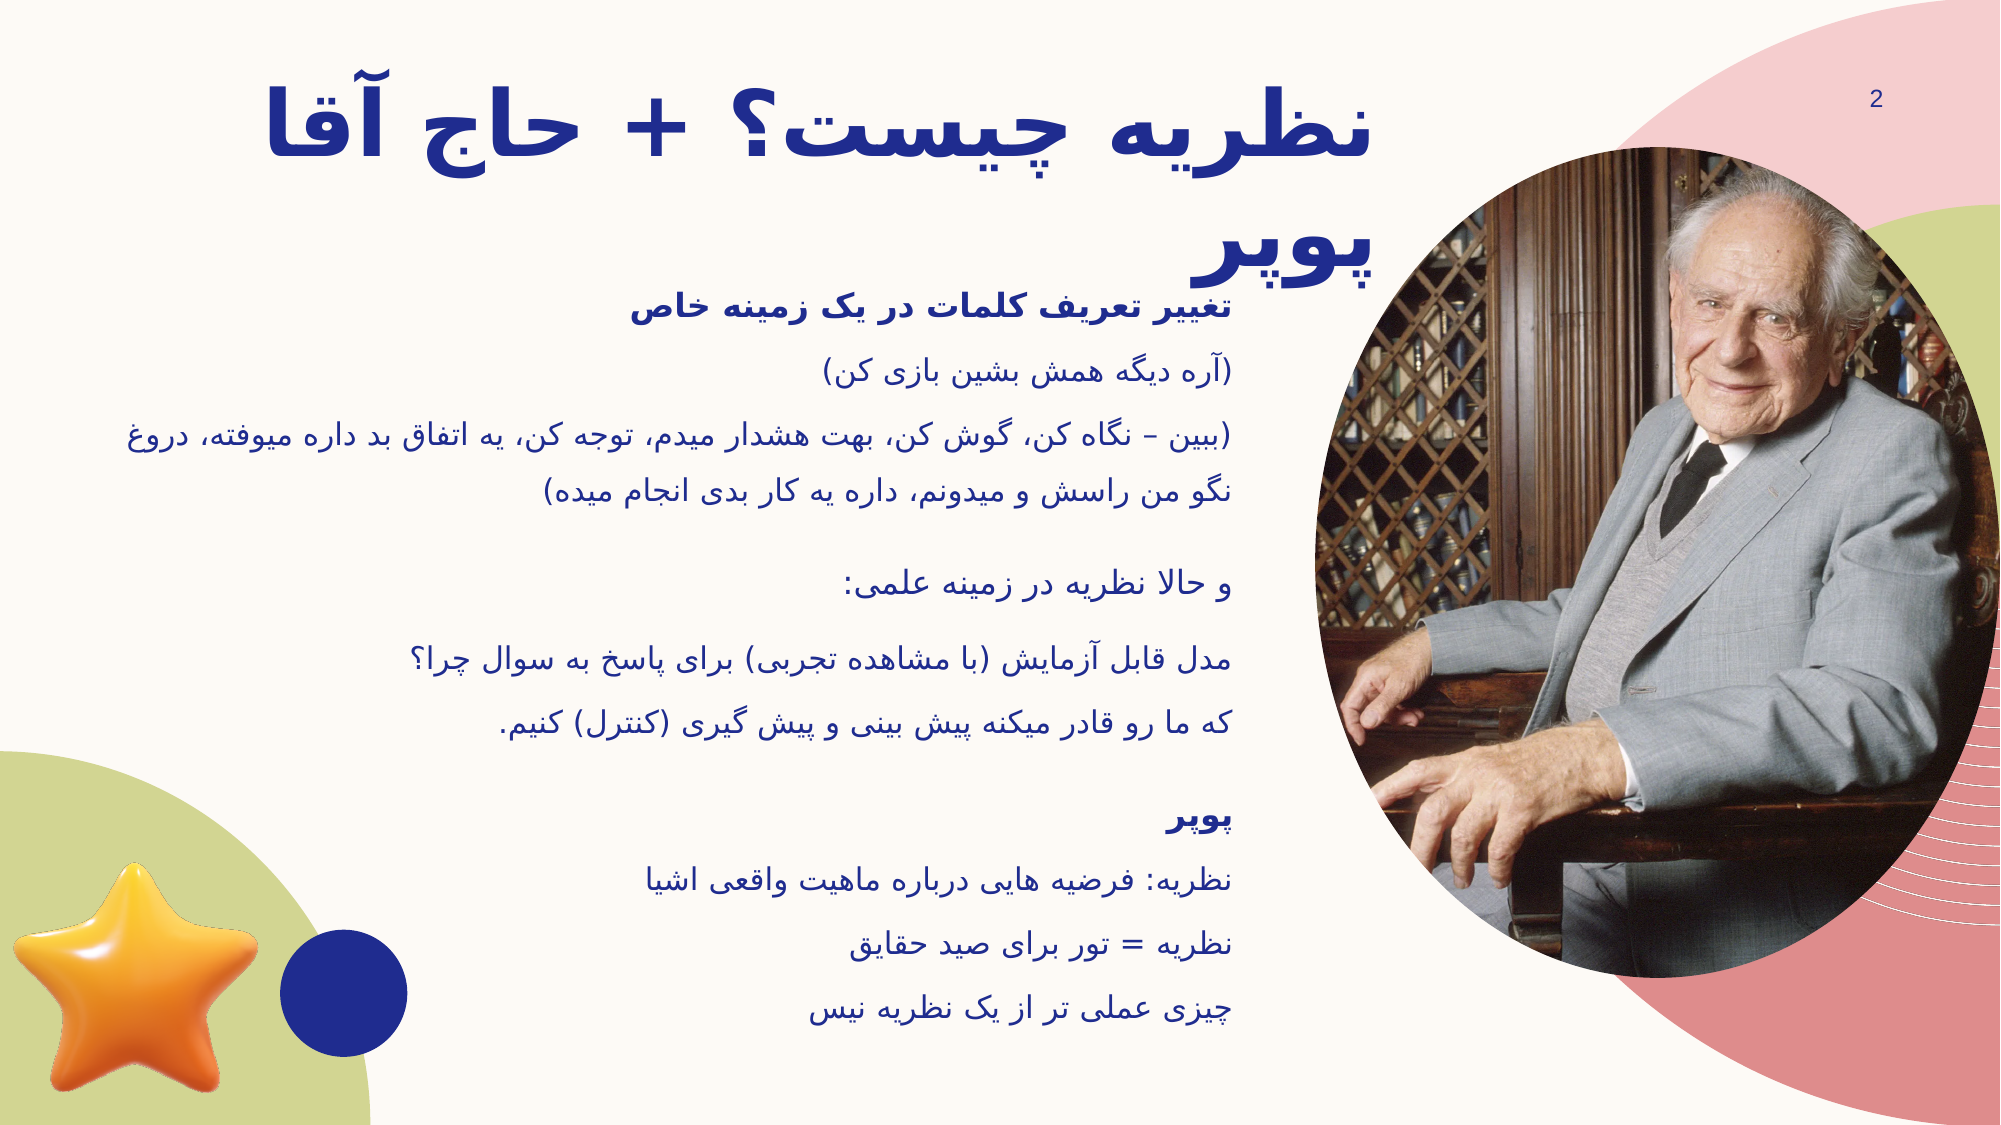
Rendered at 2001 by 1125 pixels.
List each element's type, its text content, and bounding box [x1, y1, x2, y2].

slide_number 2 [1795, 75, 1958, 120]
picture [0, 859, 271, 1096]
picture [1315, 147, 2000, 978]
title نظریه چیست؟ + حاج آقا پوپر [119, 56, 1393, 183]
list تغییر تعریف کلمات در یک زمینه خاص (آره دیگه همش بشین بازی کن) (ببین – نگاه کن، گوش کن، بهت هشدار میدم، توجه کن، یه اتفاق بد داره میوفته، دروغ نگو من راسش و میدونم، داره یه کار بدی انجام میده) و حالا نظریه در زمینه علمی: مدل قابل آزمایش (با مشاهده تجربی) برای پاسخ به سوال چرا؟ که ما رو قادر میکنه پیش بینی و پیش گیری (کنترل) کنیم. پوپر نظریه: فرضیه هایی درباره ماهیت واقعی اشیا نظریه = تور برای صید حقایق چیزی عملی تر از یک نظریه نیس [84, 256, 1249, 1125]
